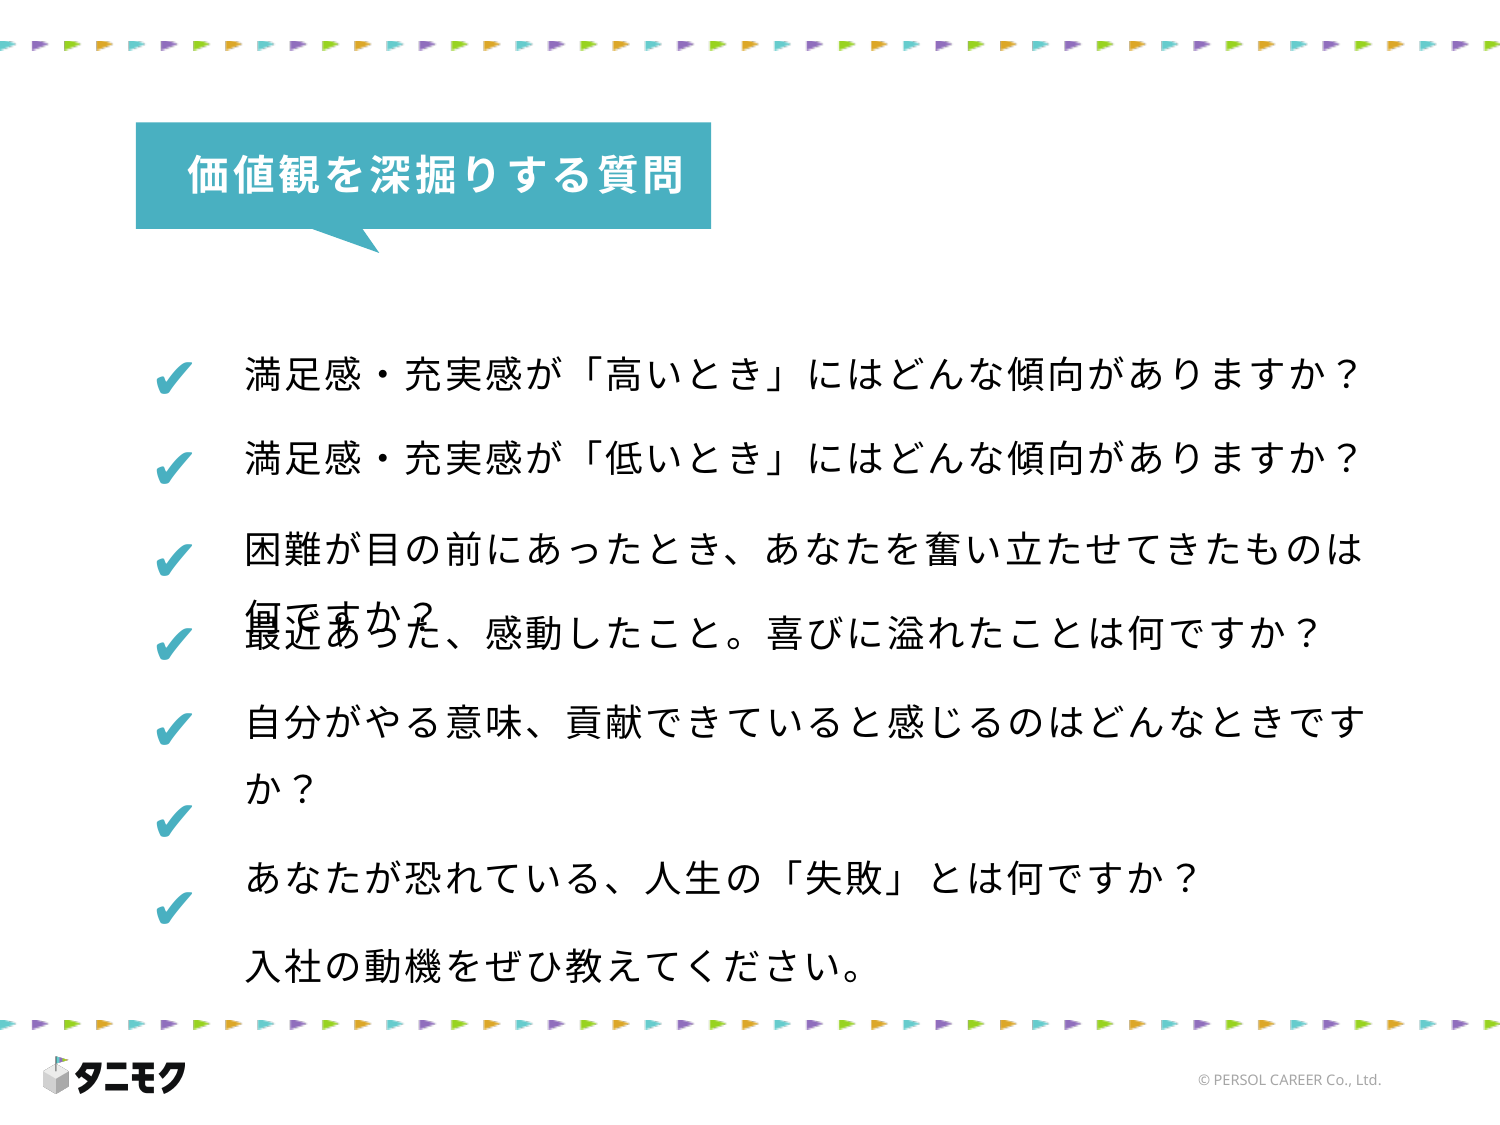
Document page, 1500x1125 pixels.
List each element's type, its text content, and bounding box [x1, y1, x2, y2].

text_box 満足感・充実感が「高いとき」にはどんな傾向がありますか？ [229, 321, 1391, 404]
text_box 満足感・充実感が「低いとき」にはどんな傾向がありますか？ [229, 405, 1391, 488]
text_box ✔ [135, 828, 215, 949]
picture [43, 1056, 185, 1094]
text_box ✔ [135, 480, 215, 564]
picture [0, 41, 1500, 51]
text_box ✔ [135, 388, 215, 480]
text_box ✔ [135, 649, 215, 741]
text_box ✔ [135, 298, 215, 388]
text_box ✔ [135, 741, 215, 828]
text_box 最近あった、感動したこと。喜びに溢れたことは何ですか？ 自分がやる意味、貢献できていると感じるのはどんなときですか？ あなたが恐れている、人生の「失敗」とは何ですか？ 入社の動機をぜひ教えてください。 [229, 580, 1391, 996]
text_box 困難が目の前にあったとき、あなたを奮い立たせてきたものは何ですか？ [229, 496, 1391, 580]
picture [0, 1020, 1500, 1030]
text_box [135, 122, 712, 254]
text_box ✔ [135, 564, 215, 649]
